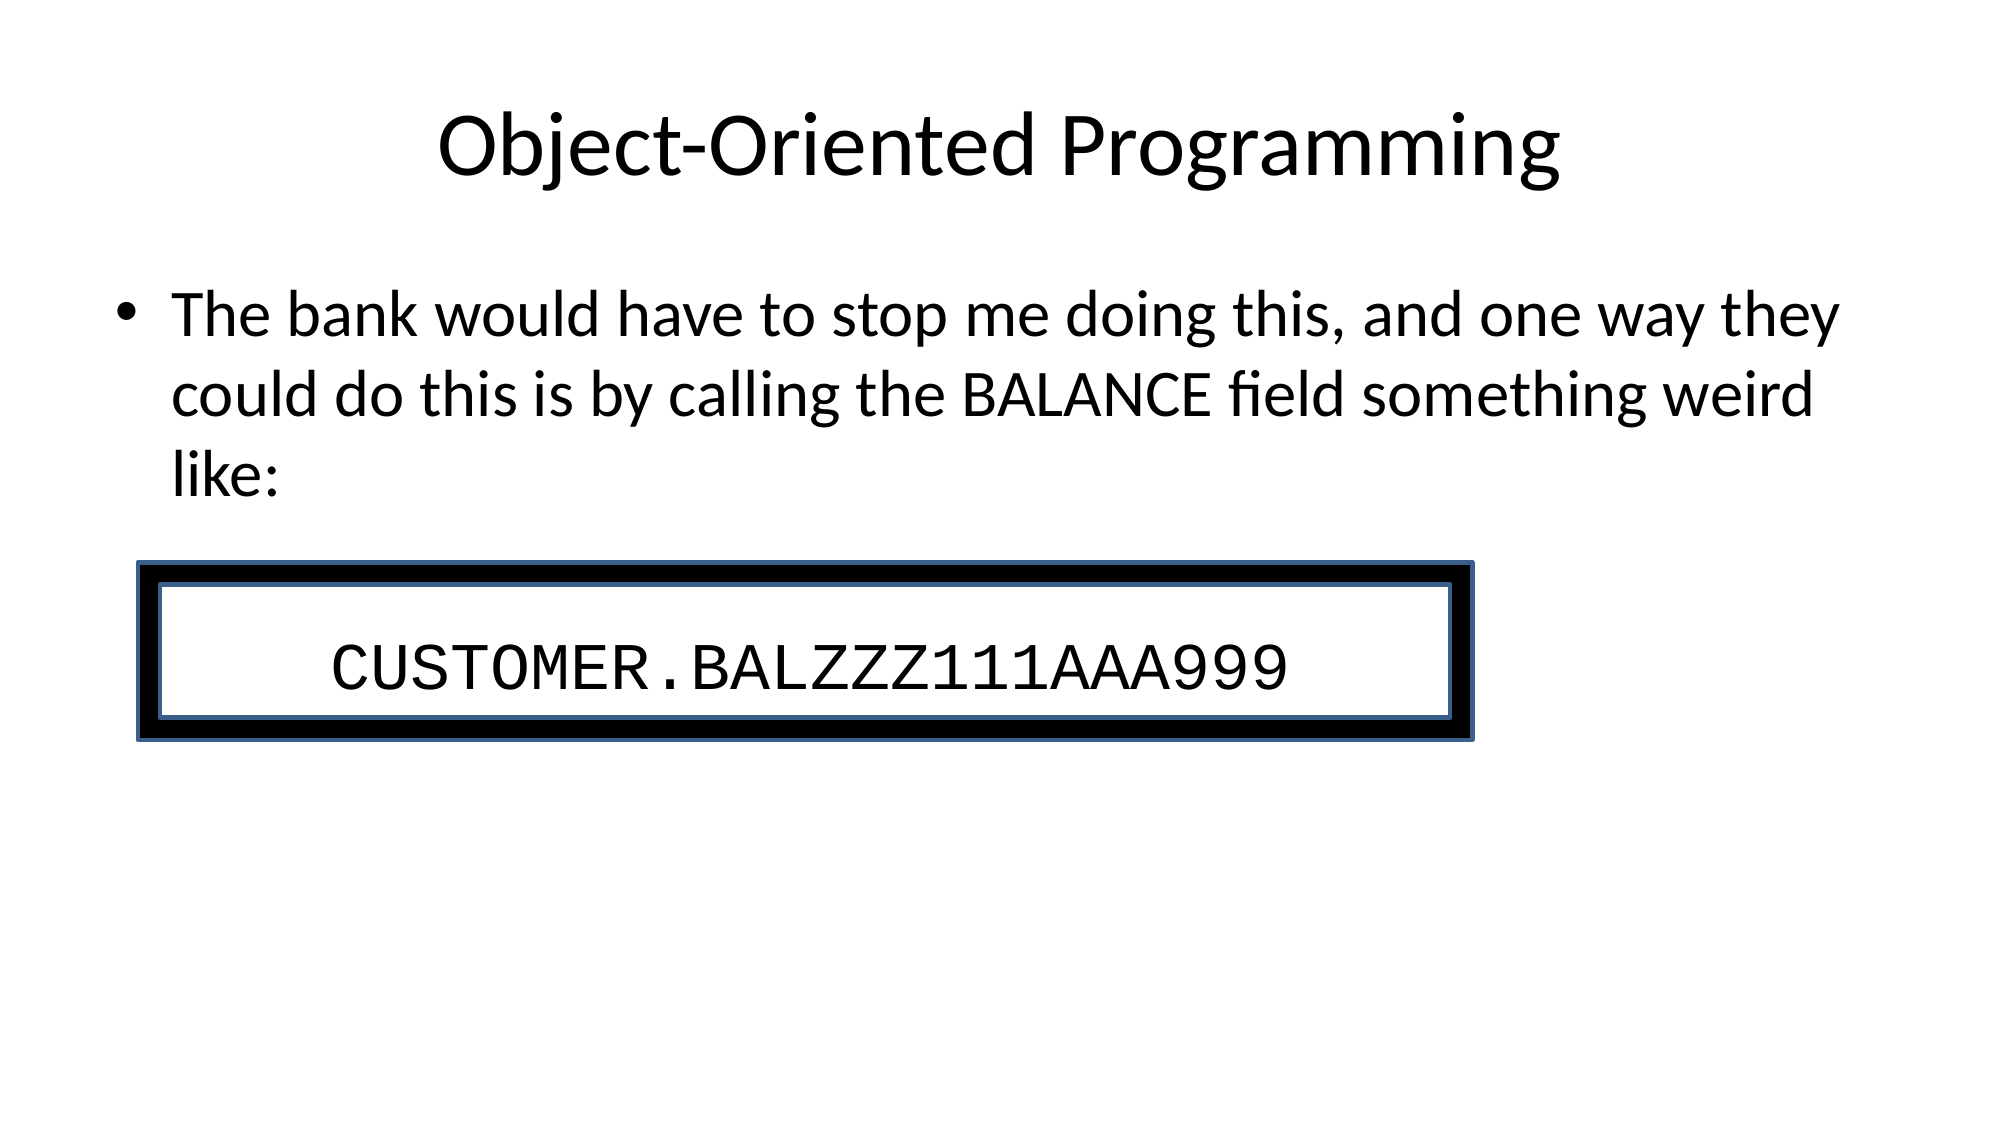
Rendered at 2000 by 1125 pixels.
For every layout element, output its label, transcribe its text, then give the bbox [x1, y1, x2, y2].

list The bank would have to stop me doing this, and one way they could do this is by calling the BALANCE field something weird like: CUSTOMER.BALZZZ111AAA999 [99, 262, 1900, 1005]
title Object-Oriented Programming [99, 45, 1900, 233]
text_box [136, 560, 1475, 742]
